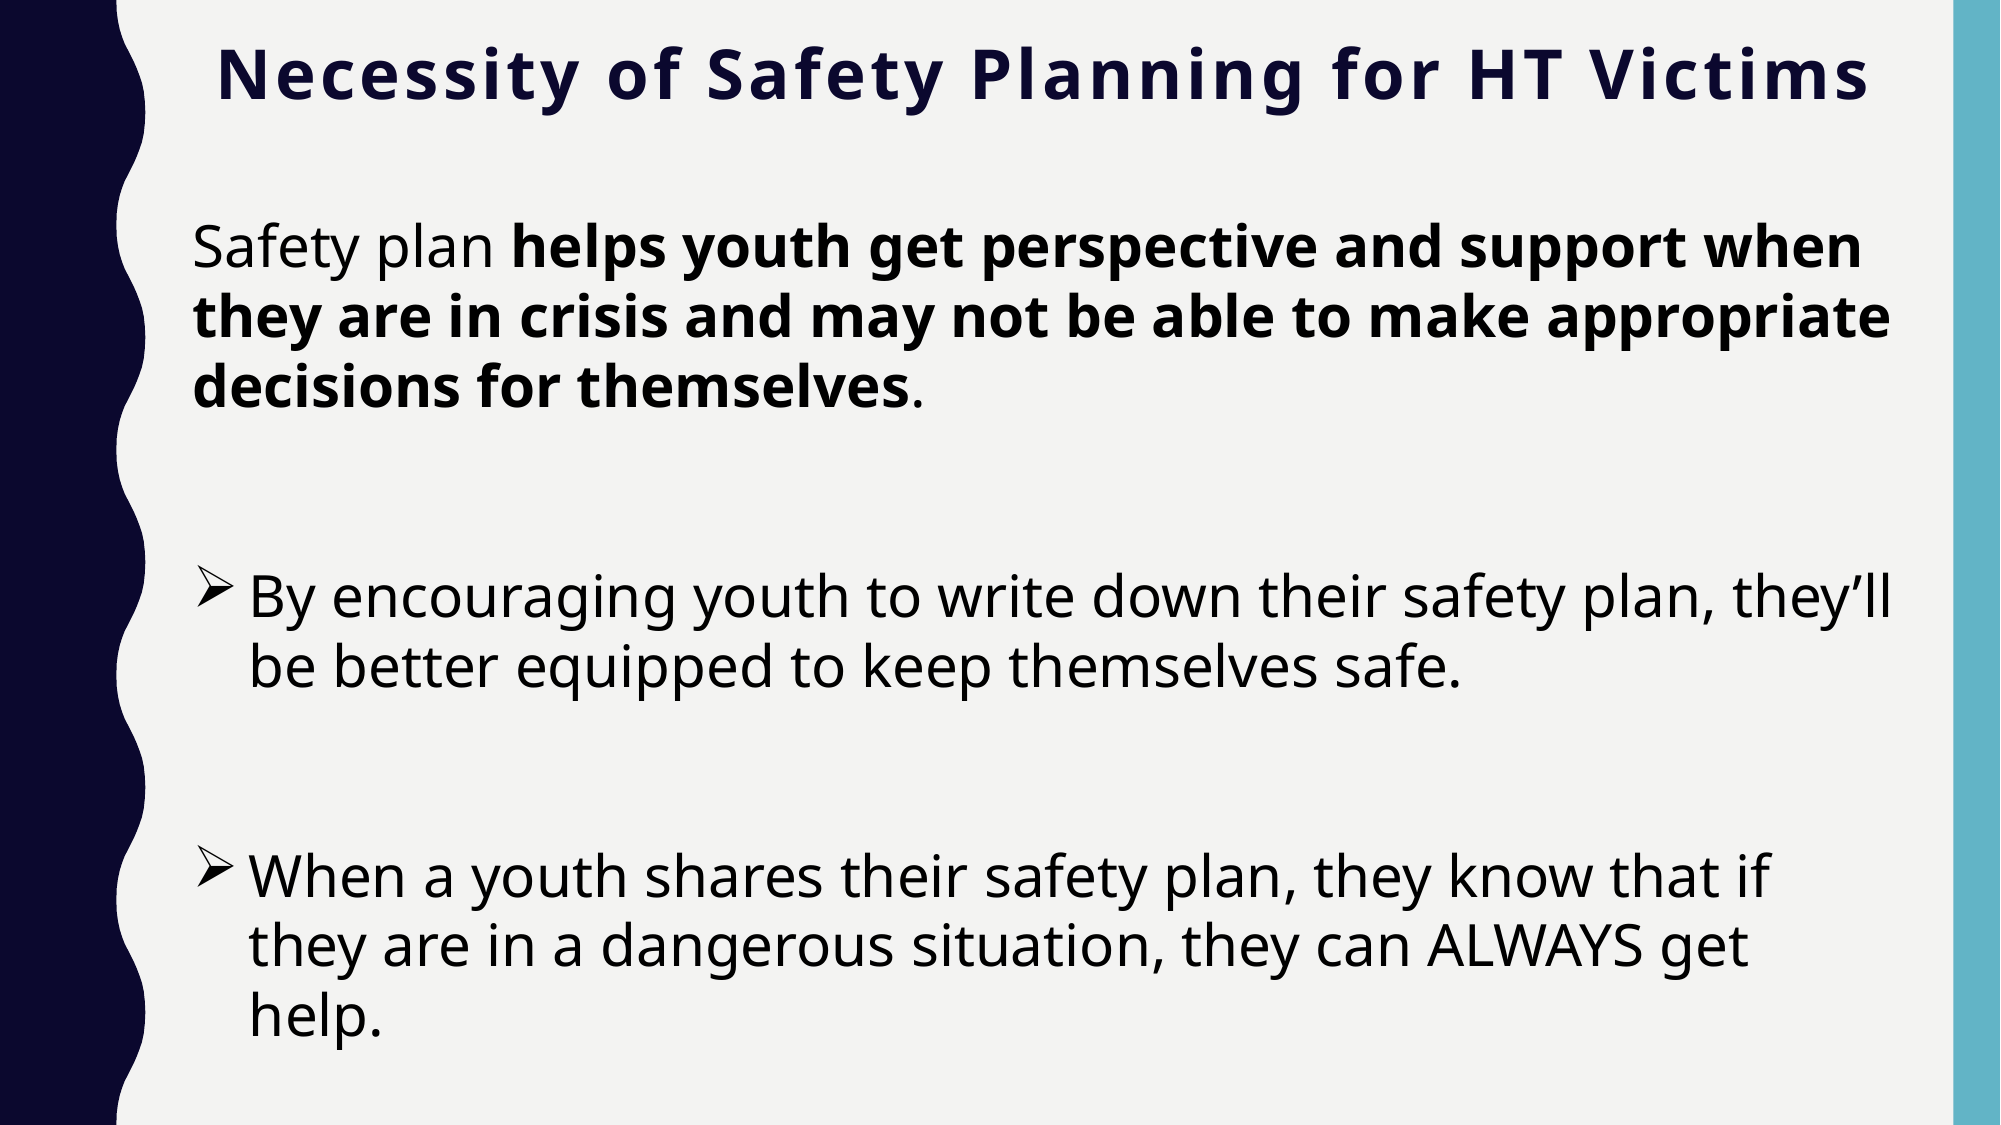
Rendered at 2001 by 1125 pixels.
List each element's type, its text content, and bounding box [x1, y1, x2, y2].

text_box Safety plan helps youth get perspective and support when they are in crisis and may not be able to make appropriate decisions for themselves. By encouraging youth to write down their safety plan, they’ll be better equipped to keep themselves safe. When a youth shares their safety plan, they know that if they are in a dangerous situation, they can ALWAYS get help. [177, 201, 1909, 1056]
title Necessity of Safety Planning for HT Victims [138, 0, 1949, 154]
